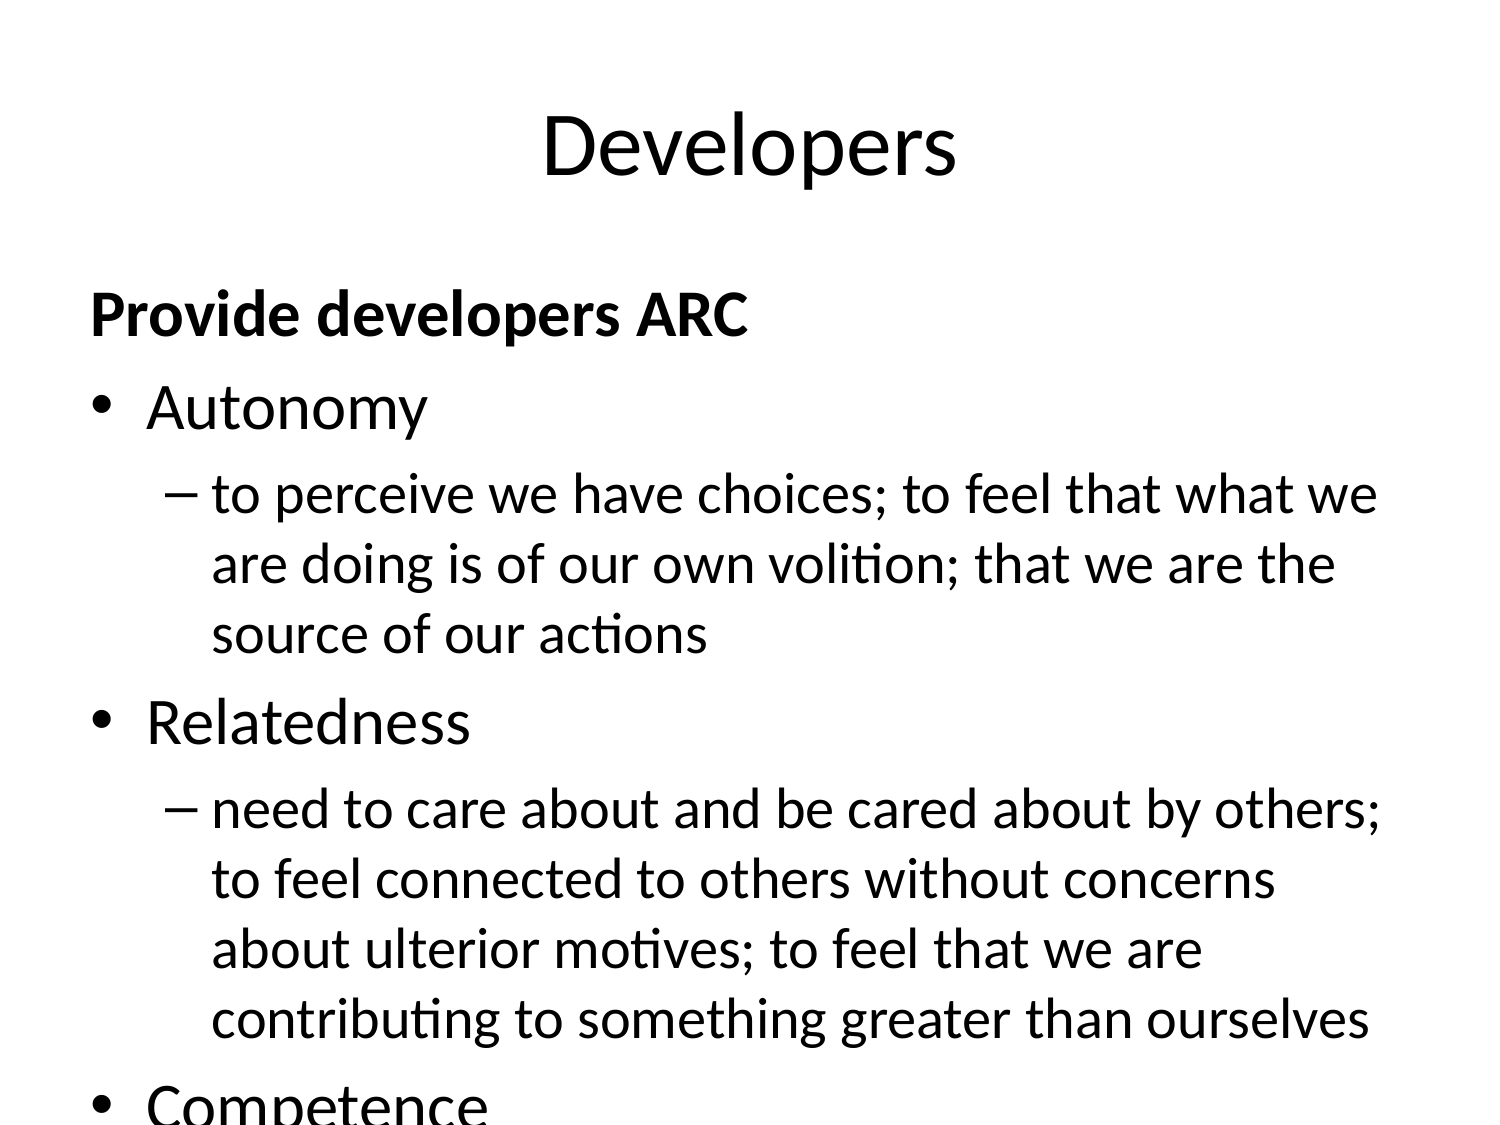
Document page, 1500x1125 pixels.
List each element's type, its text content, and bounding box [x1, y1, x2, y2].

list Provide developers ARC Autonomy to perceive we have choices; to feel that what we are doing is of our own volition; that we are the source of our actions Relatedness need to care about and be cared about by others; to feel connected to others without concerns about ulterior motives; to feel that we are contributing to something greater than ourselves Competence to feel effective at meeting everyday challenges and opportunities; demonstrating skill over time; a sense of growth and flourishing [75, 262, 1425, 1005]
title Developers [75, 45, 1425, 233]
